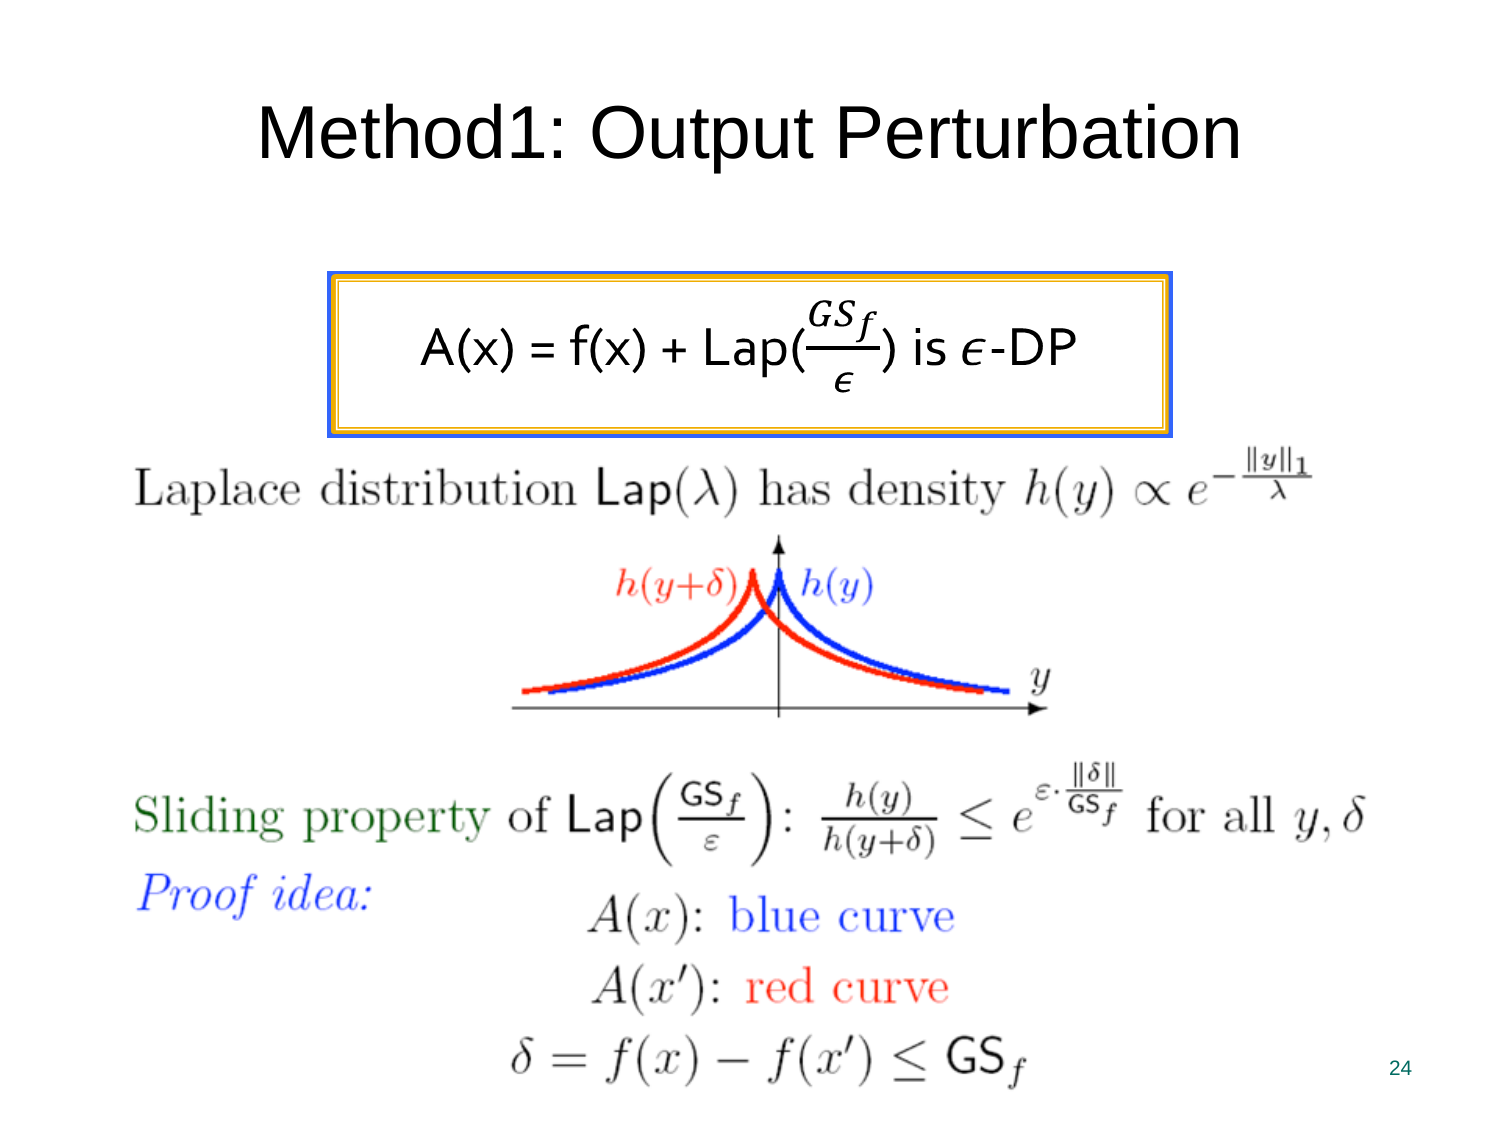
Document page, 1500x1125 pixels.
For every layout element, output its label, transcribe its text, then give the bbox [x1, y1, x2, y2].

picture [103, 441, 1390, 1096]
text_box [331, 274, 1169, 434]
title Method1: Output Perturbation [75, 25, 1425, 231]
